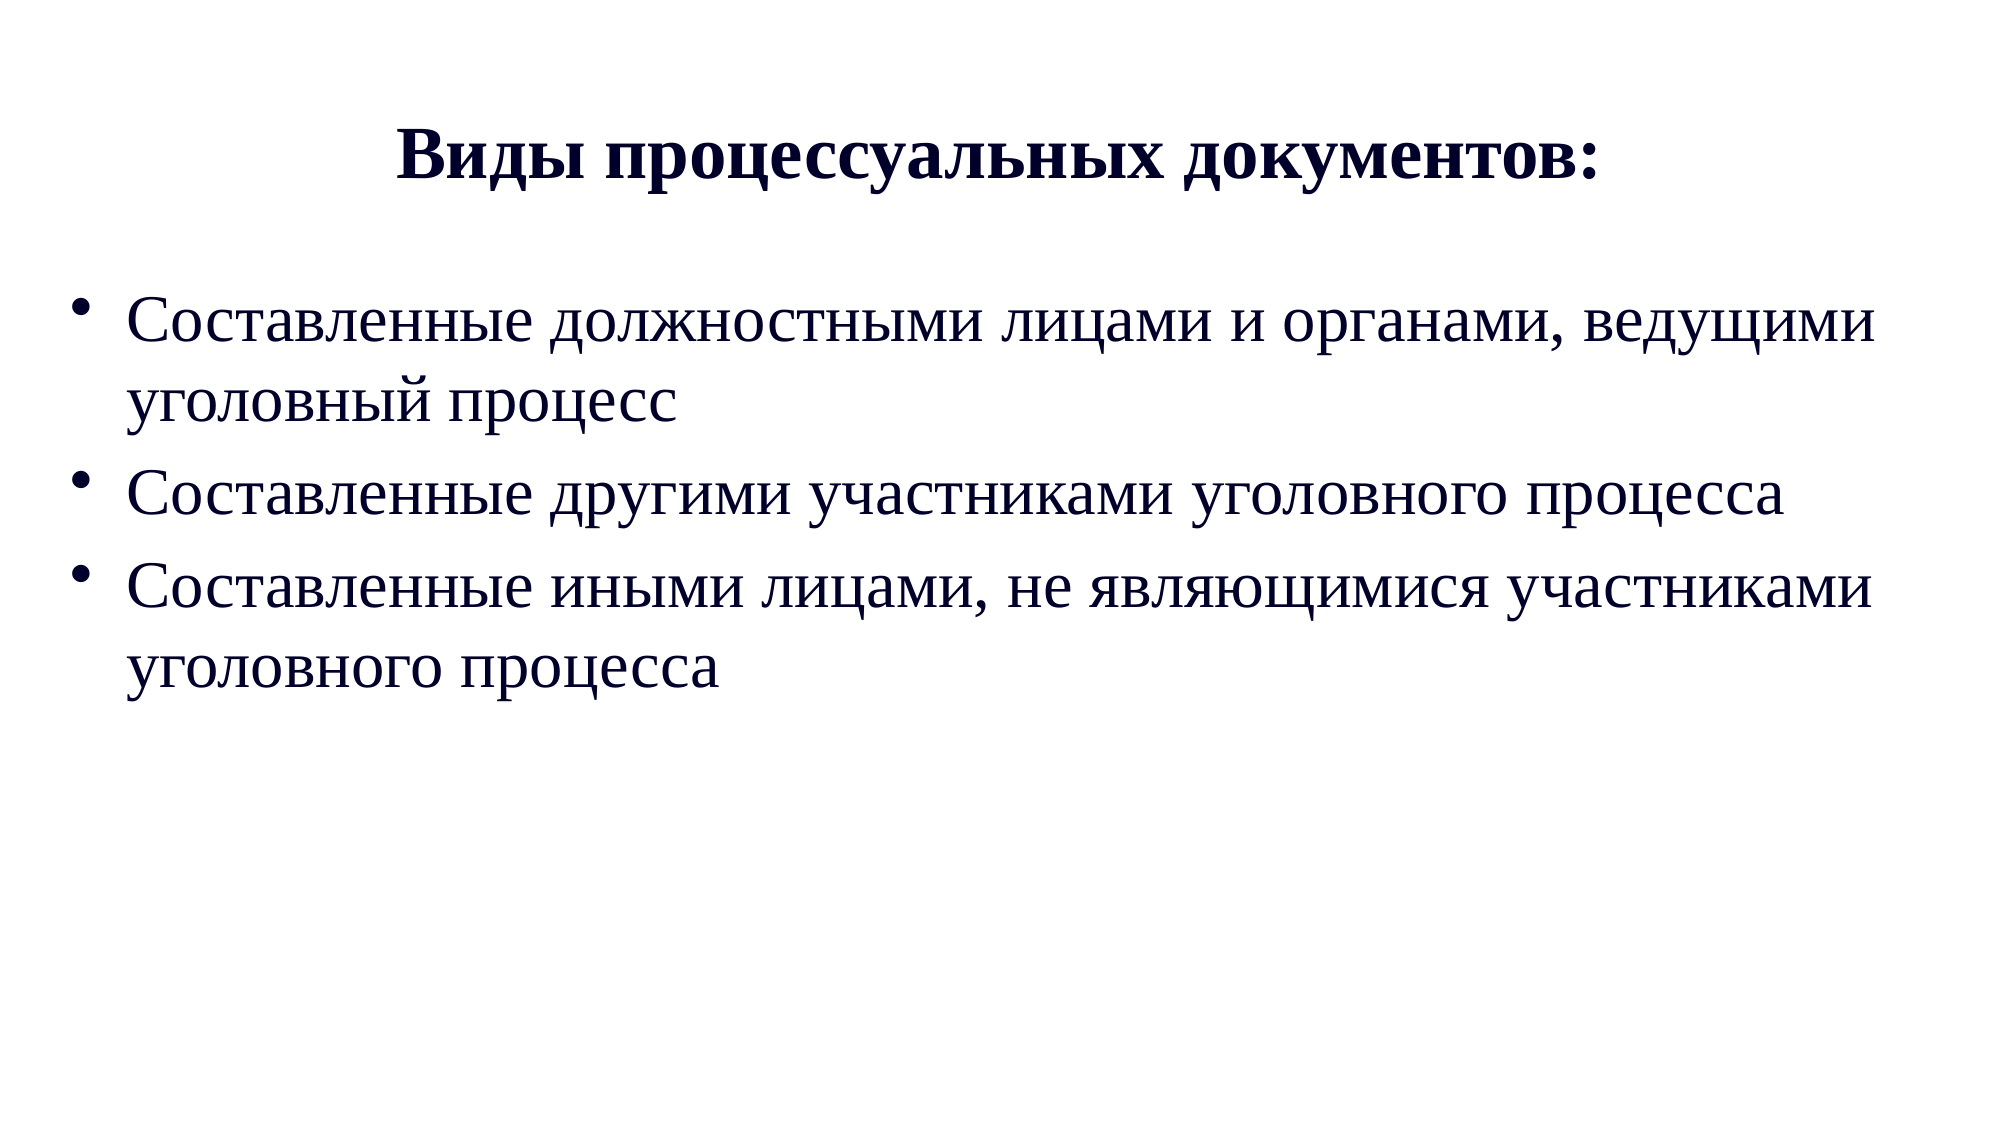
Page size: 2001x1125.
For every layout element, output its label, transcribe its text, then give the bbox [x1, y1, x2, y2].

list Составленные должностными лицами и органами, ведущими уголовный процесс Составленные другими участниками уголовного процесса Составленные иными лицами, не являющимися участниками уголовного процесса [54, 267, 1946, 1000]
title Виды процессуальных документов: [149, 42, 1850, 256]
